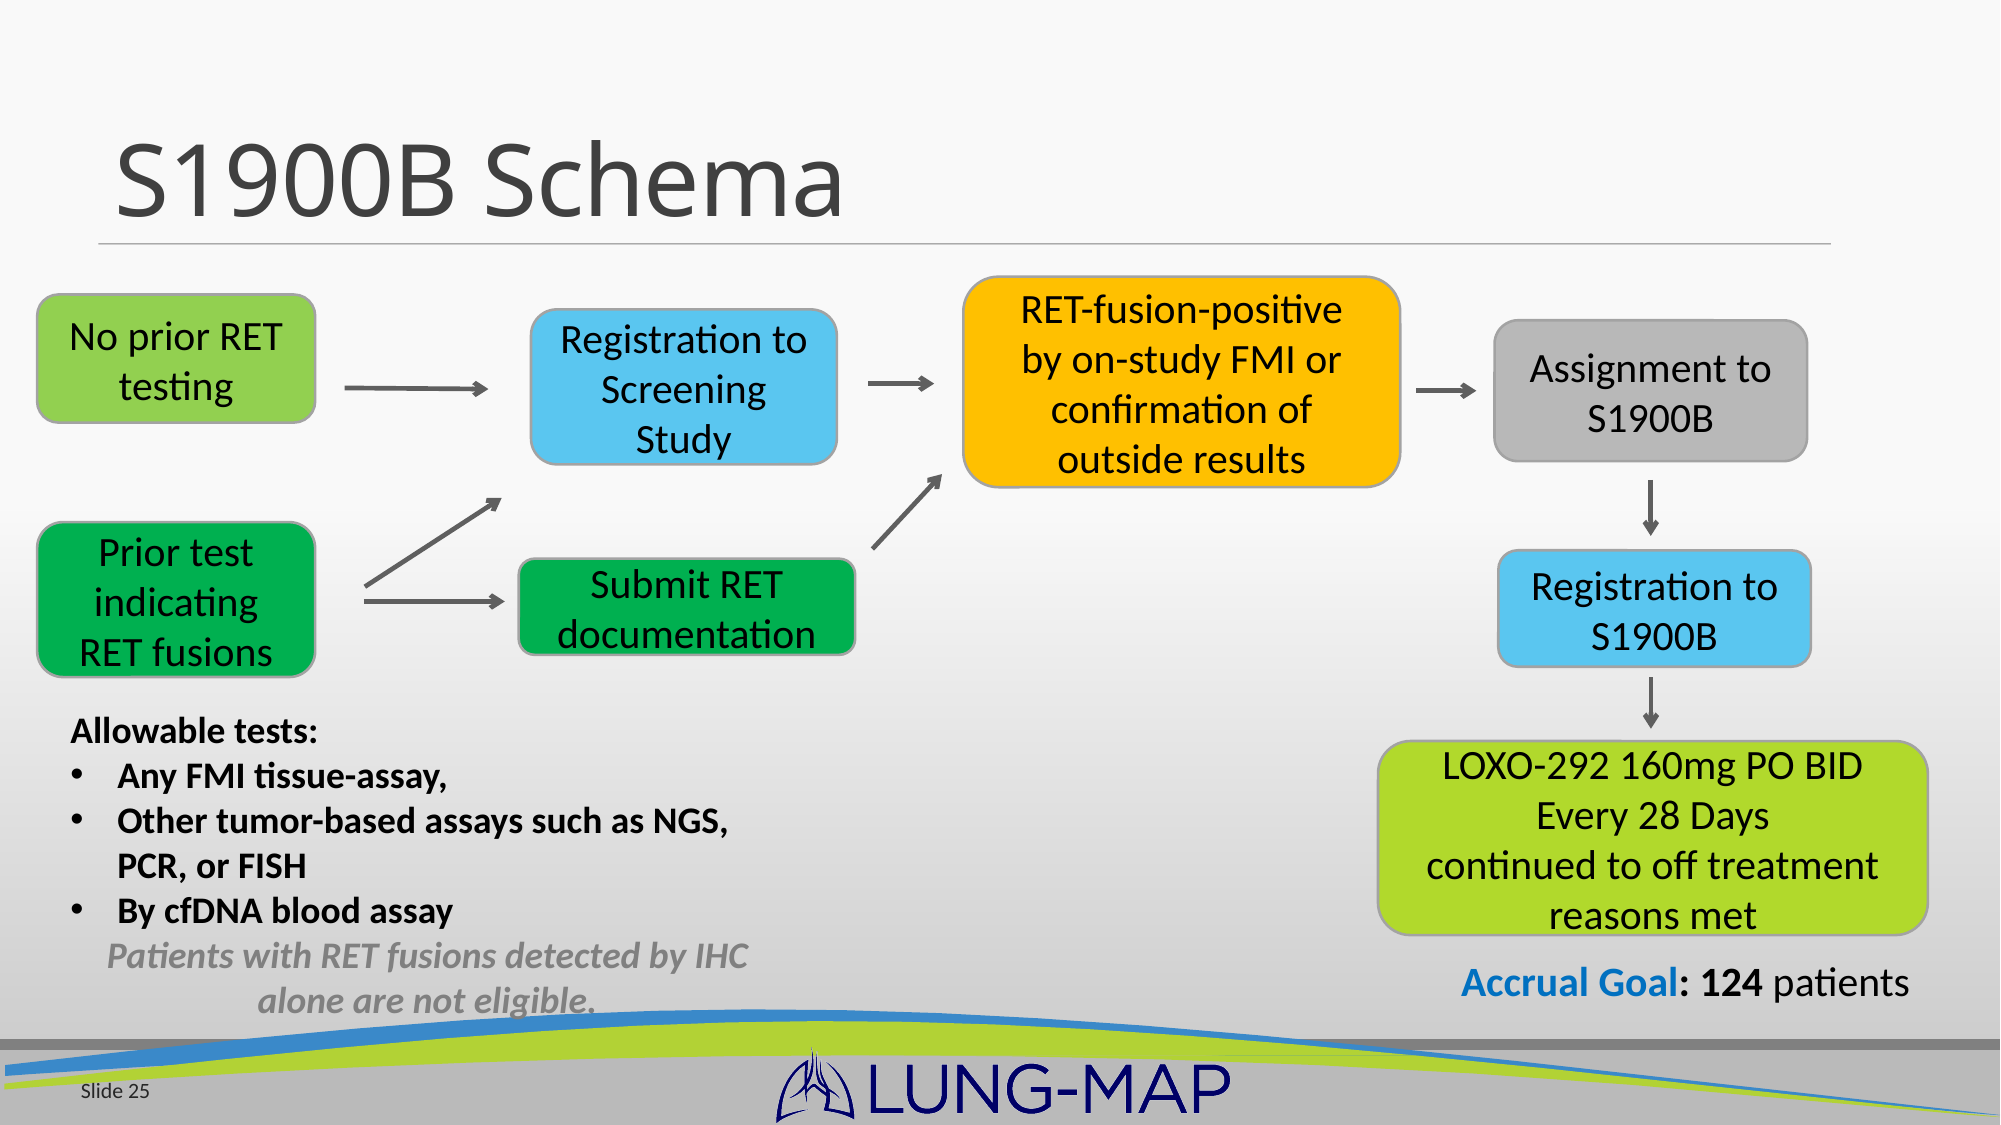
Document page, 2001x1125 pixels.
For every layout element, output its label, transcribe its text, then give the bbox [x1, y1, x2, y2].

text_box RET-fusion-positive by on-study FMI or confirmation of outside results [962, 275, 1402, 489]
text_box Submit RET documentation [517, 557, 857, 657]
text_box Prior test indicating RET fusions [35, 520, 317, 679]
text_box Assignment to S1900B [1493, 318, 1809, 463]
text_box Registration to Screening Study [529, 308, 839, 466]
text_box Registration to S1900B [1496, 548, 1813, 669]
text_box LOXO-292 160mg PO BID Every 28 Days continued to off treatment reasons met [1376, 739, 1930, 937]
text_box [871, 473, 943, 550]
text_box Accrual Goal: 124 patients [1446, 947, 1928, 1013]
title S1900B Schema [99, 5, 1830, 245]
slide_number Slide 25 [9, 1059, 166, 1120]
picture [578, 1041, 1422, 1125]
text_box No prior RET testing [35, 293, 317, 424]
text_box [364, 497, 503, 588]
text_box Allowable tests: Any FMI tissue-assay, Other tumor-based assays such as NGS, PCR, or FISH By cfDNA blood assay Patients with RET fusions detected by IHC alone are not eligible. [55, 698, 800, 1029]
